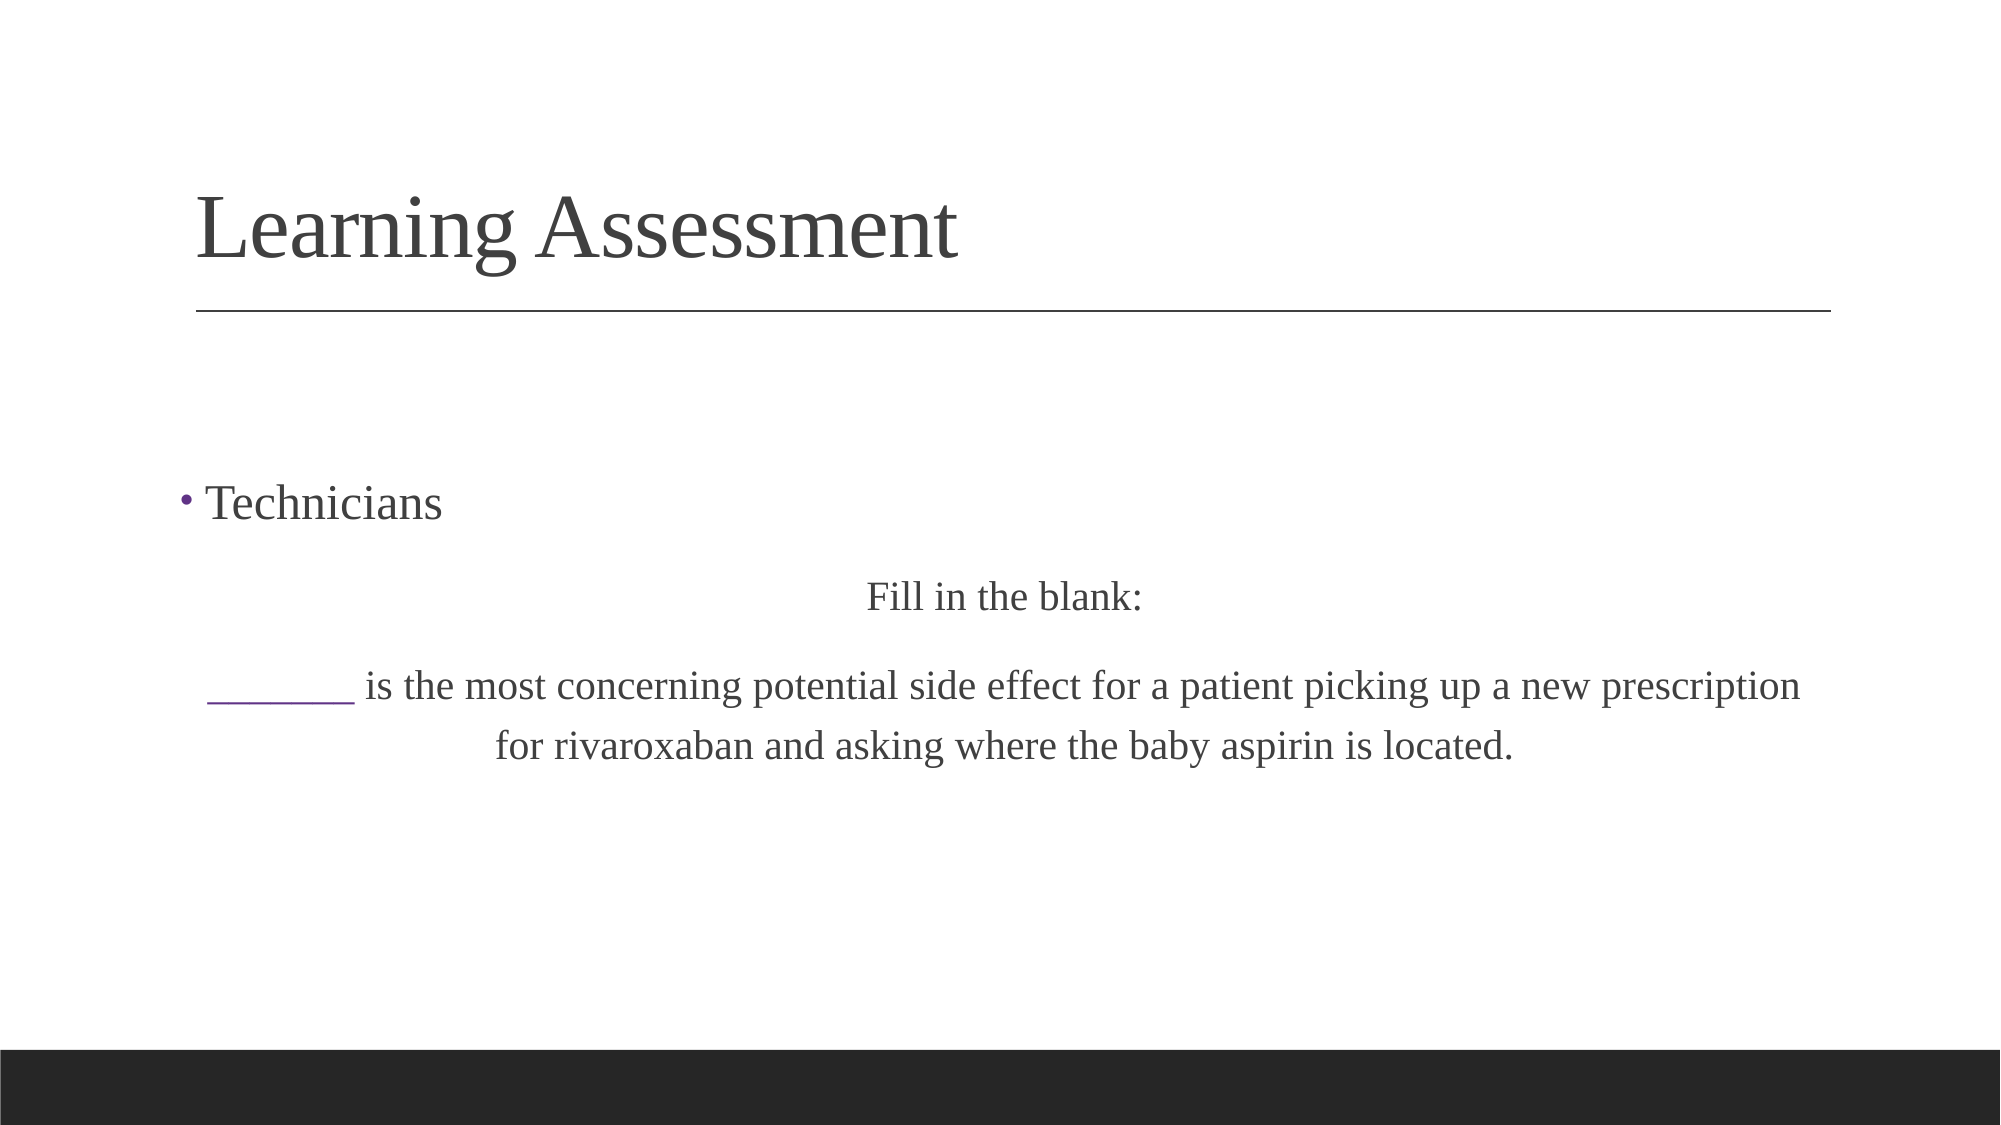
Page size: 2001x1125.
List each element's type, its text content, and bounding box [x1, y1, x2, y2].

title Learning Assessment [180, 47, 1830, 285]
list Technicians Fill in the blank: _______ is the most concerning potential side effect for a patient picking up a new prescription for rivaroxaban and asking where the baby aspirin is located. [180, 345, 1830, 963]
